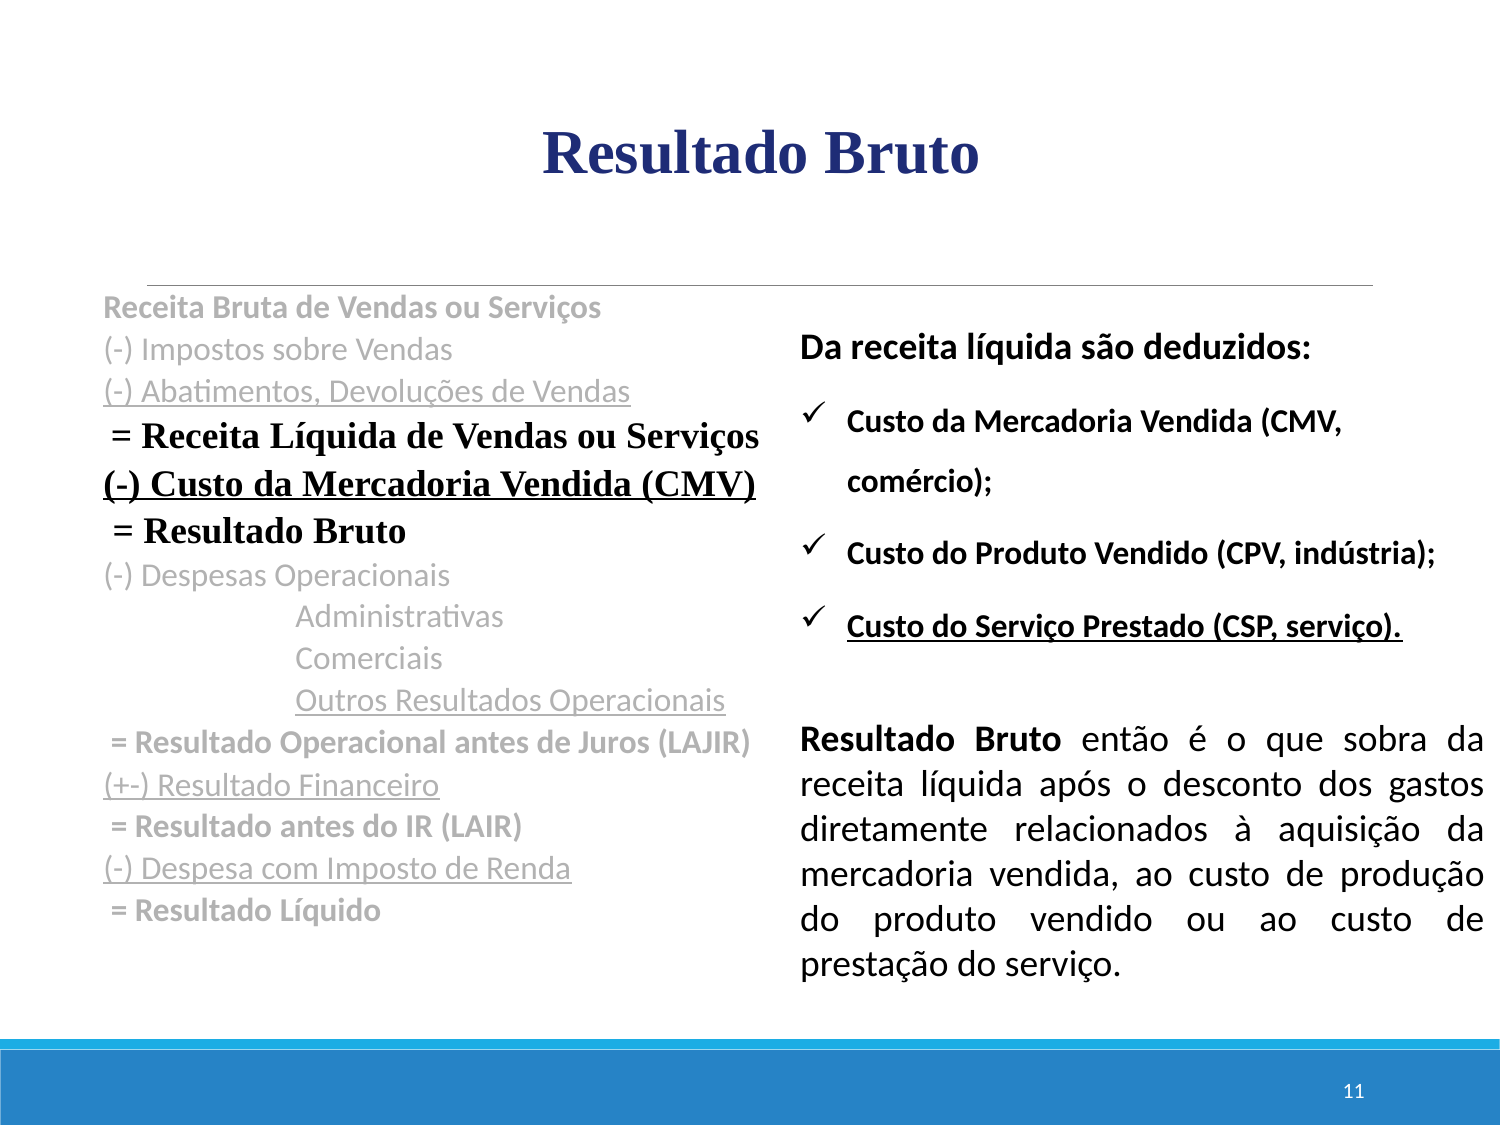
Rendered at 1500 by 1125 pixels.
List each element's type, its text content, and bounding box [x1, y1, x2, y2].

text_box Resultado Bruto [135, 66, 1388, 194]
text_box Da receita líquida são deduzidos: Custo da Mercadoria Vendida (CMV, comércio); Custo do Produto Vendido (CPV, indústria); Custo do Serviço Prestado (CSP, serviço). Resultado Bruto então é o que sobra da receita líquida após o desconto dos gastos diretamente relacionados à aquisição da mercadoria vendida, ao custo de produção do produto vendido ou ao custo de prestação do serviço. [785, 280, 1500, 1026]
slide_number 11 [1218, 1059, 1380, 1120]
text_box Receita Bruta de Vendas ou Serviços (-) Impostos sobre Vendas (-) Abatimentos, Devoluções de Vendas = Receita Líquida de Vendas ou Serviços (-) Custo da Mercadoria Vendida (CMV) = Resultado Bruto (-) Despesas Operacionais Administrativas Comerciais Outros Resultados Operacionais = Resultado Operacional antes de Juros (LAJIR) (+-) Resultado Financeiro = Resultado antes do IR (LAIR) (-) Despesa com Imposto de Renda = Resultado Líquido [88, 278, 786, 1037]
